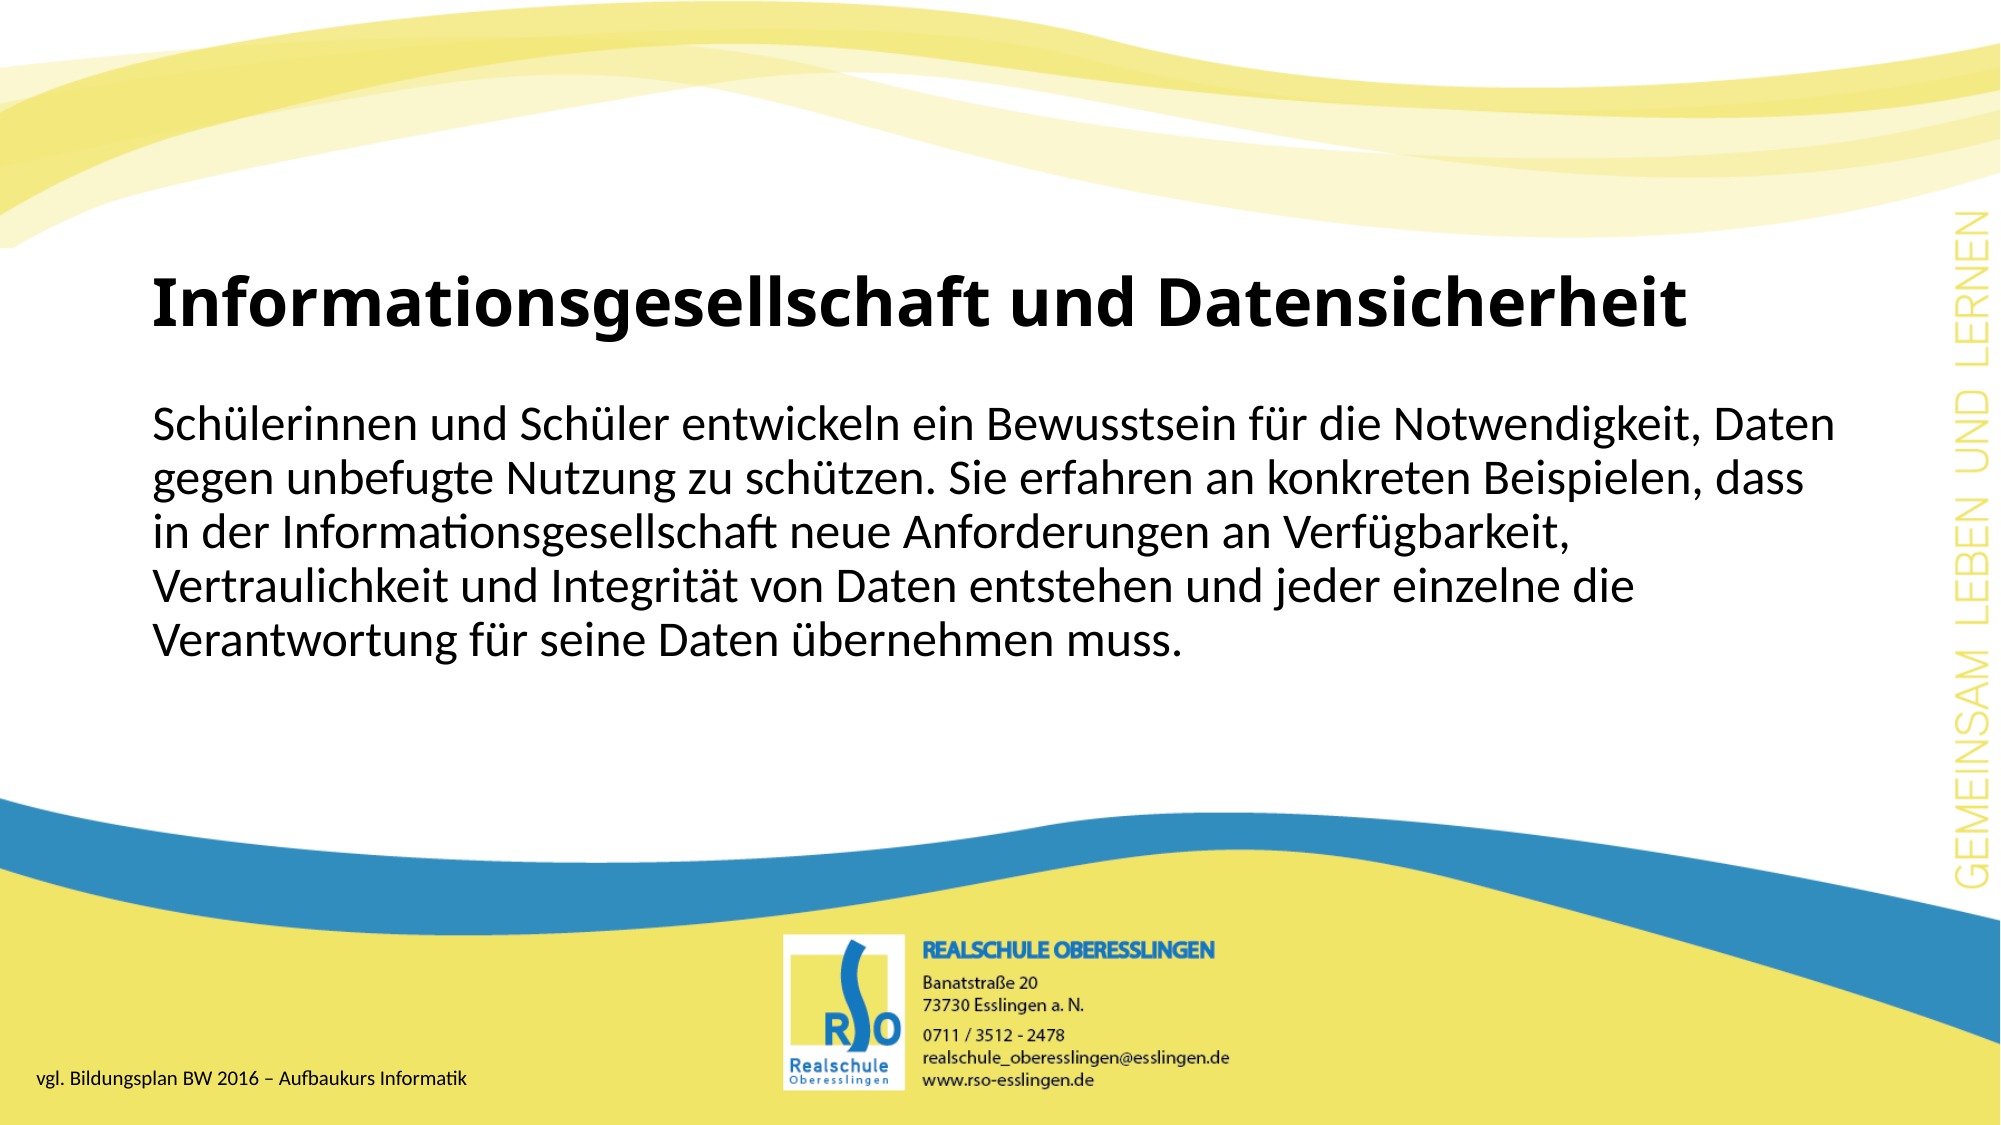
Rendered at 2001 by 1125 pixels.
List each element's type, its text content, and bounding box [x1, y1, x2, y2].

title Informationsgesellschaft und Datensicherheit [137, 238, 1863, 371]
picture [0, 0, 2001, 1125]
list Schülerinnen und Schüler entwickeln ein Bewusstsein für die Notwendigkeit, Daten gegen unbefugte Nutzung zu schützen. Sie erfahren an konkreten Beispielen, dass in der Informationsgesellschaft neue Anforderungen an Verfügbarkeit, Vertraulichkeit und Integrität von Daten entstehen und jeder einzelne die Verantwortung für seine Daten übernehmen muss. [137, 389, 1863, 899]
text_box vgl. Bildungsplan BW 2016 – Aufbaukurs Informatik [21, 1057, 538, 1097]
